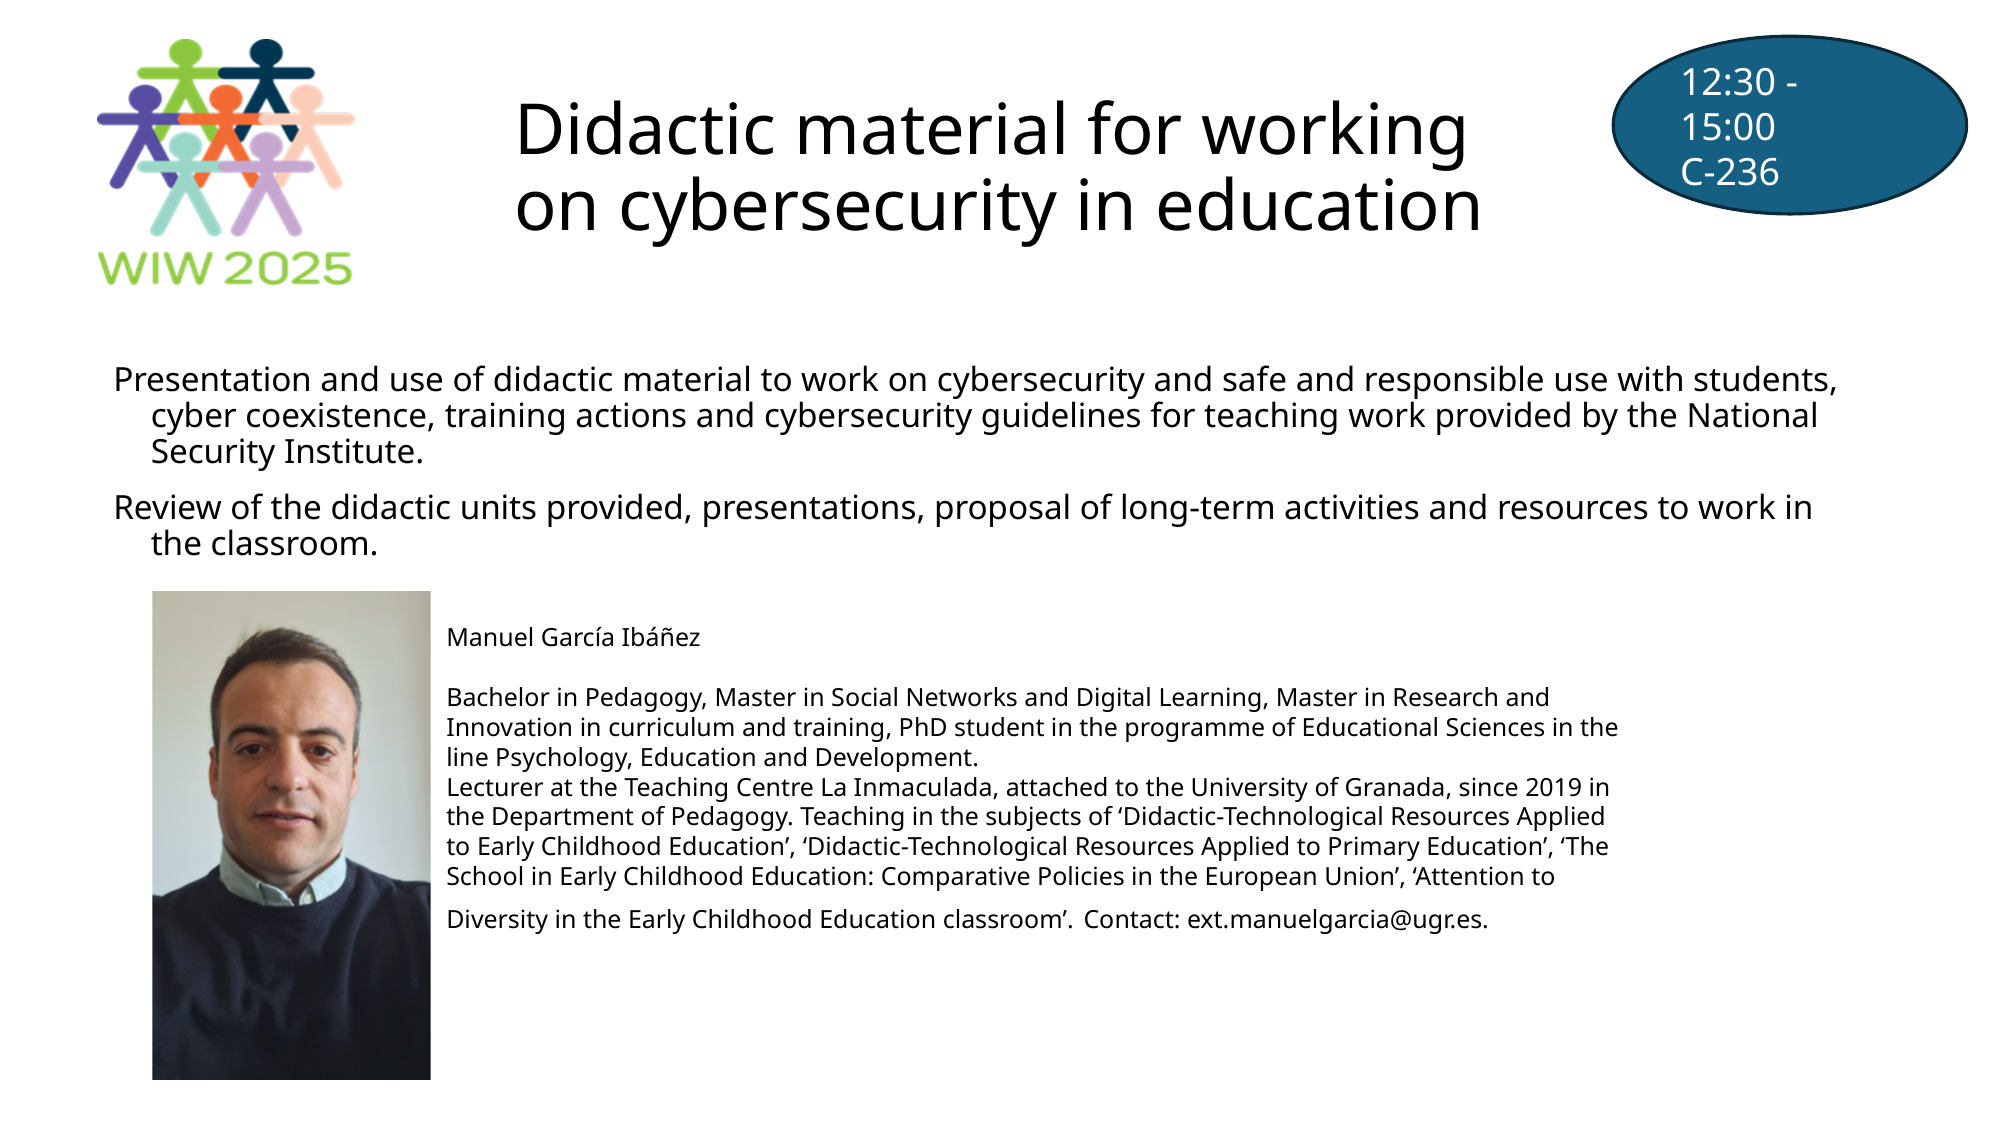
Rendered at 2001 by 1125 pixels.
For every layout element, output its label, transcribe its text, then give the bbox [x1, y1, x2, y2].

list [151, 590, 432, 1082]
picture [97, 39, 356, 299]
title Didactic material for working on cybersecurity in education [499, 59, 1513, 279]
text_box Manuel García Ibáñez Bachelor in Pedagogy, Master in Social Networks and Digital Learning, Master in Research and Innovation in curriculum and training, PhD student in the programme of Educational Sciences in the line Psychology, Education and Development. Lecturer at the Teaching Centre La Inmaculada, attached to the University of Granada, since 2019 in the Department of Pedagogy. Teaching in the subjects of ‘Didactic-Technological Resources Applied to Early Childhood Education’, ‘Didactic-Technological Resources Applied to Primary Education’, ‘The School in Early Childhood Education: Comparative Policies in the European Union’, ‘Attention to Diversity in the Early Childhood Education classroom’. Contact: ext.manuelgarcia@ugr.es. [432, 613, 1645, 974]
list Presentation and use of didactic material to work on cybersecurity and safe and responsible use with students, cyber coexistence, training actions and cybersecurity guidelines for teaching work provided by the National Security Institute. Review of the didactic units provided, presentations, proposal of long-term activities and resources to work in the classroom. [98, 355, 1879, 463]
text_box 12:30 - 15:00 ​C-236 [1611, 34, 1969, 216]
